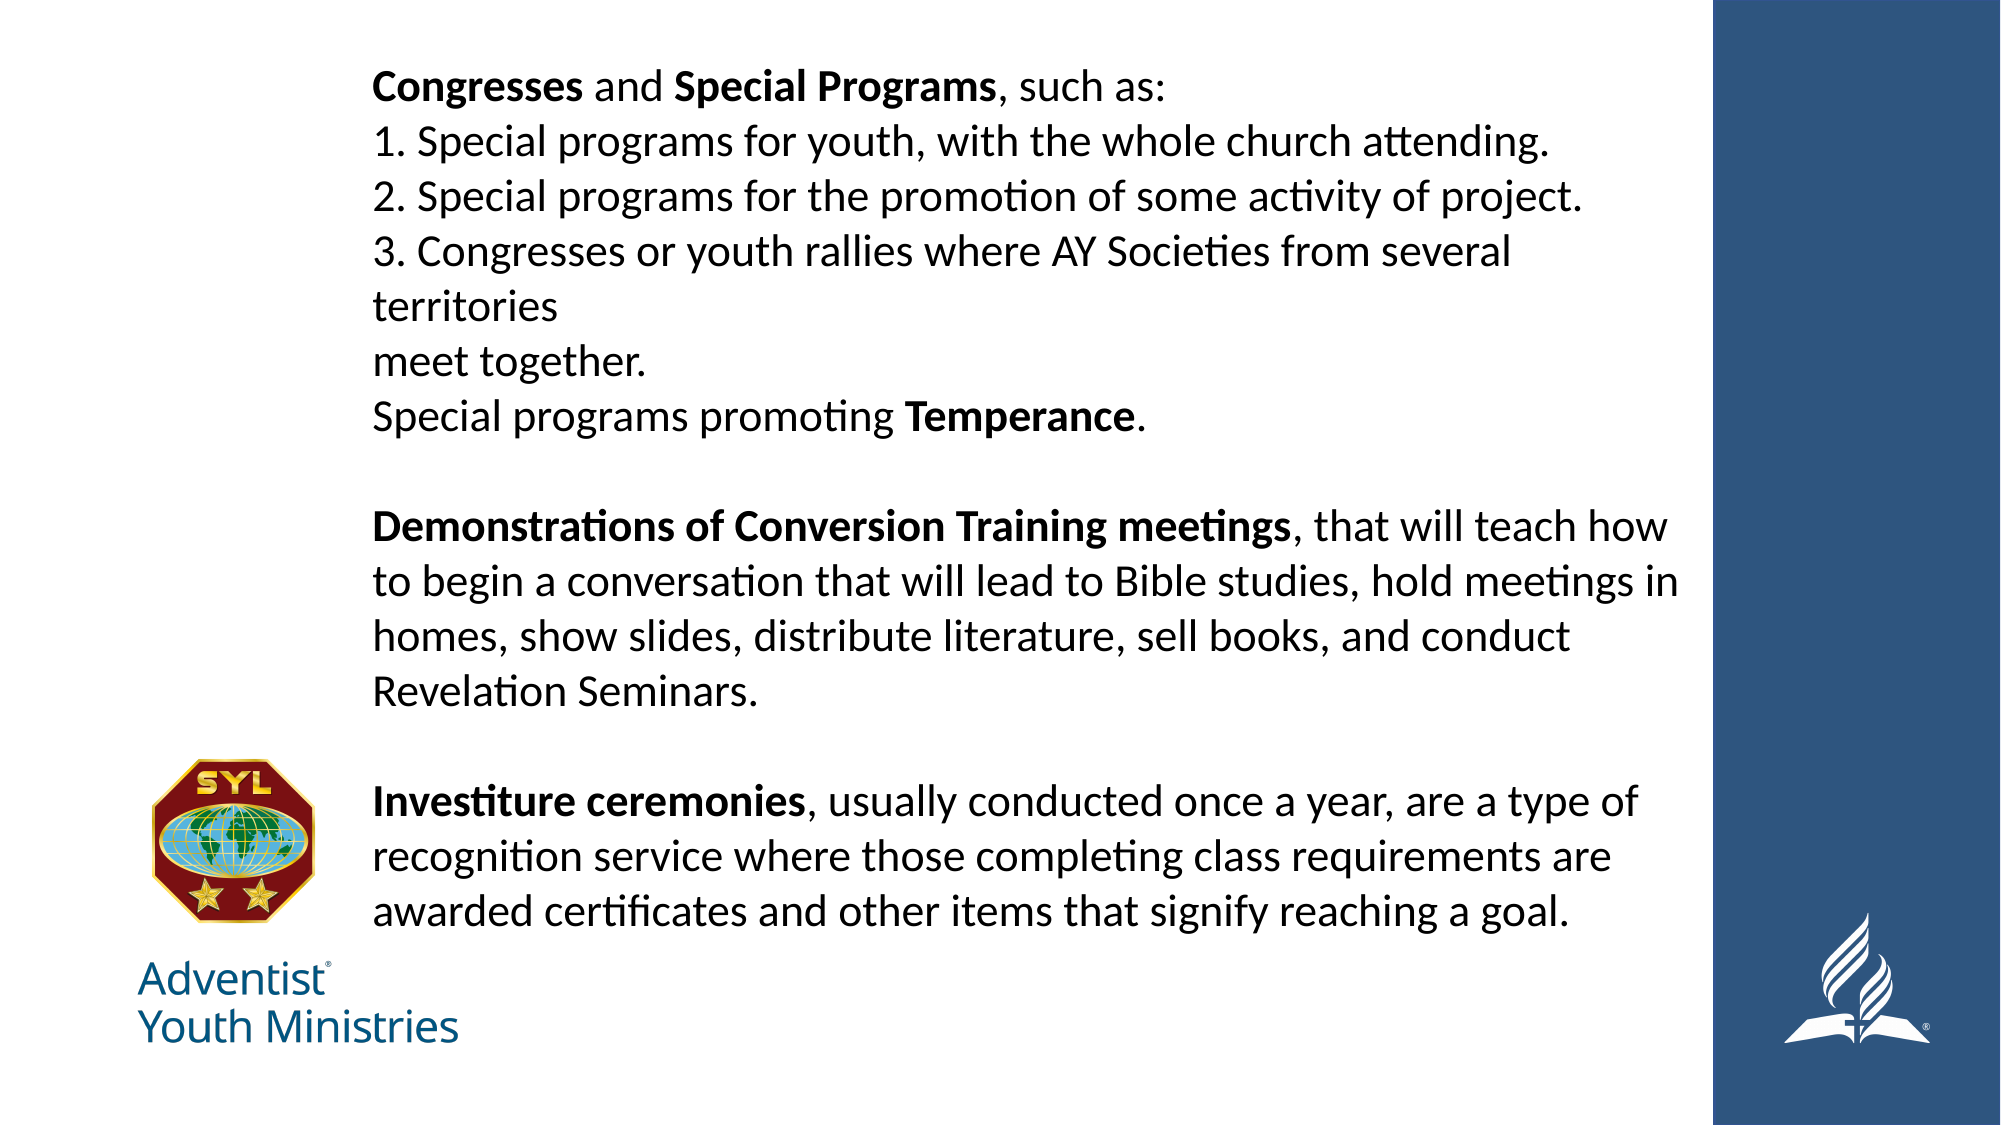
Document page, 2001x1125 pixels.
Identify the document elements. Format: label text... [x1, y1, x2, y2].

picture [109, 730, 489, 1064]
picture [1771, 892, 1943, 1064]
text_box Congresses and Special Programs, such as: 1. Special programs for youth, with the whole church attending. 2. Special programs for the promotion of some activity of project. 3. Congresses or youth rallies where AY Societies from several territories meet together. Special programs promoting Temperance. Demonstrations of Conversion Training meetings, that will teach how to begin a conversation that will lead to Bible studies, hold meetings in homes, show slides, distribute literature, sell books, and conduct Revelation Seminars. Investiture ceremonies, usually conducted once a year, are a type of recognition service where those completing class requirements are awarded certificates and other items that signify reaching a goal. [357, 48, 1712, 943]
